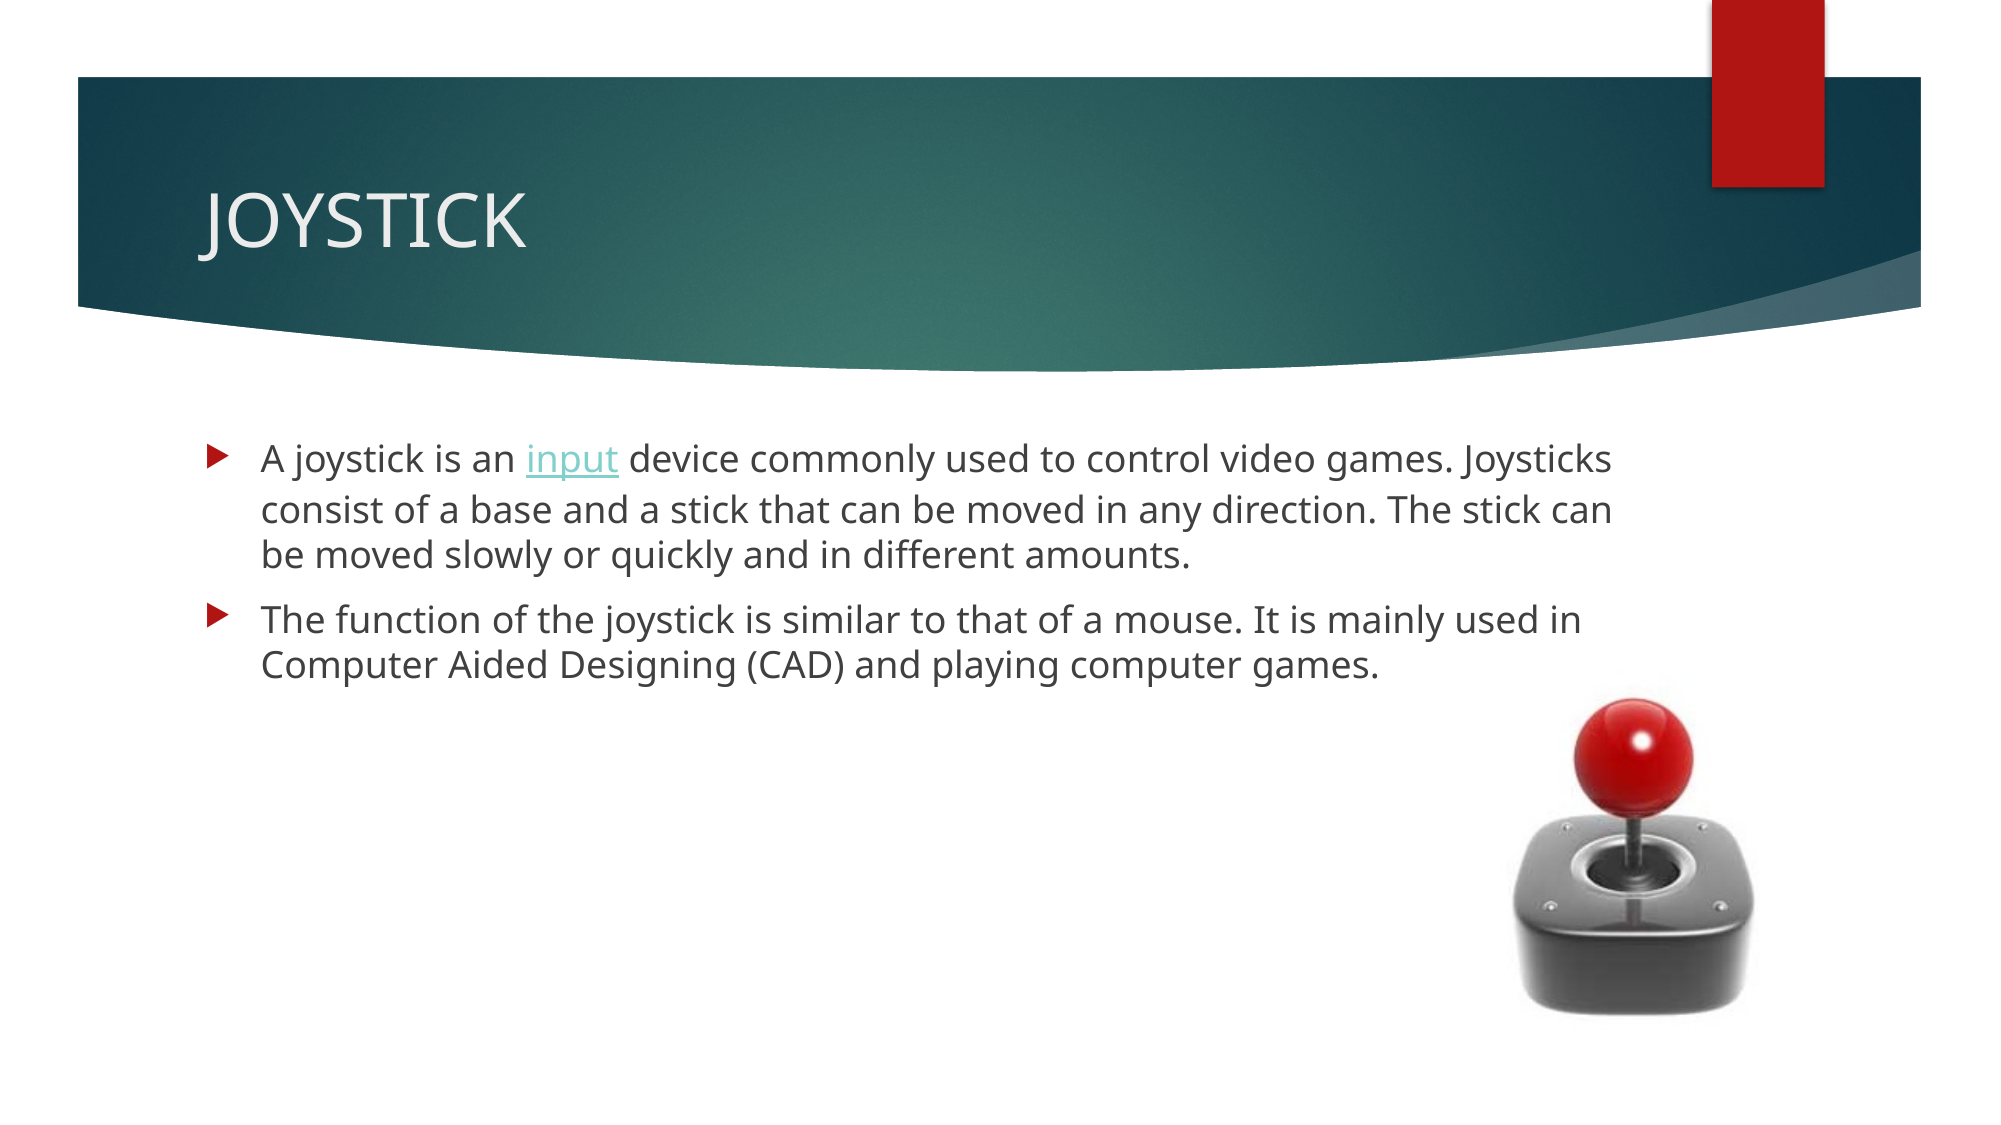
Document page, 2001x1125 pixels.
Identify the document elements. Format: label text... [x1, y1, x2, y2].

picture [1458, 667, 1816, 1041]
title JOYSTICK [189, 159, 1638, 276]
list A joystick is an input device commonly used to control video games. Joysticks consist of a base and a stick that can be moved in any direction. The stick can be moved slowly or quickly and in different amounts. The function of the joystick is similar to that of a mouse. It is mainly used in Computer Aided Designing (CAD) and playing computer games. [189, 427, 1638, 988]
